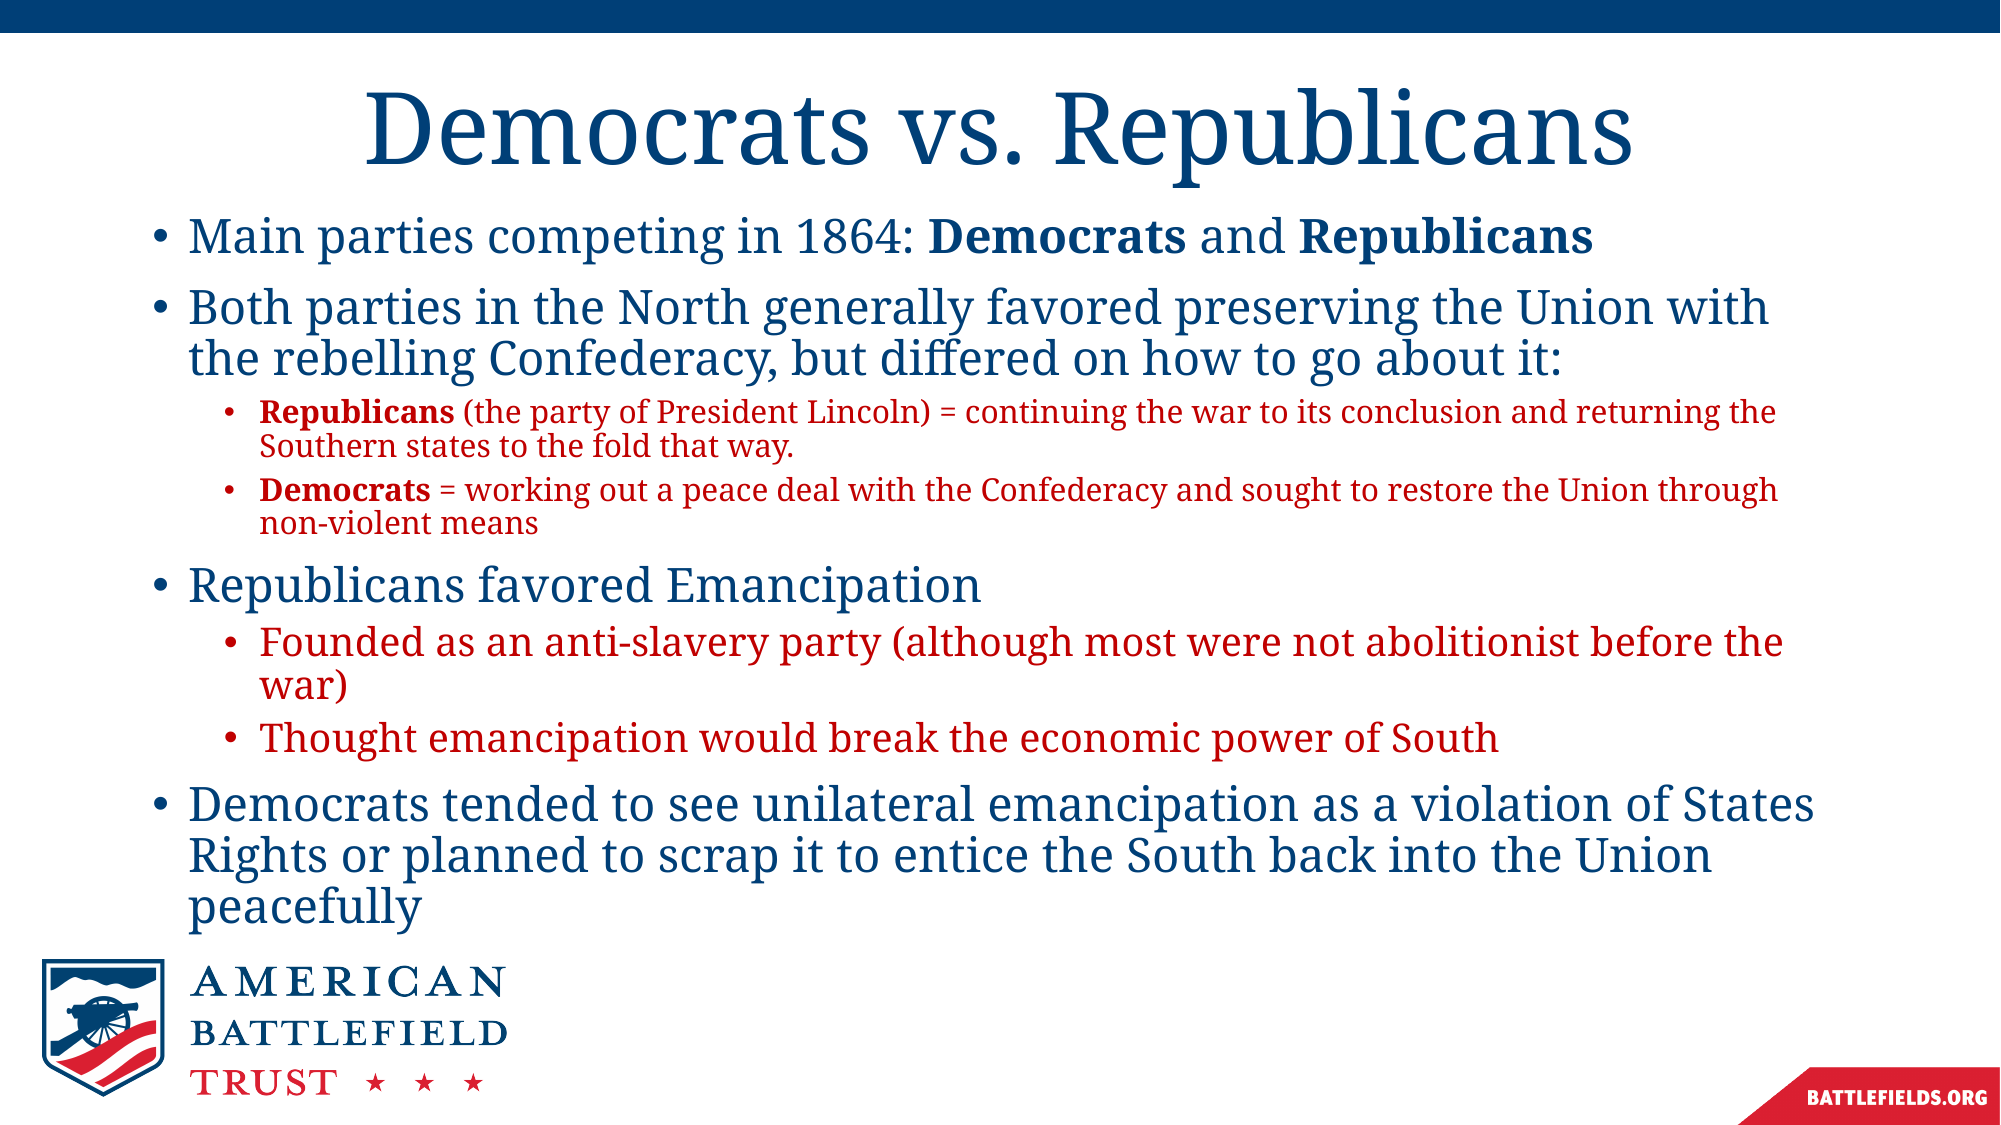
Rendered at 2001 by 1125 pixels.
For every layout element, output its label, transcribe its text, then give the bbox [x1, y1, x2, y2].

picture [1737, 1067, 2000, 1125]
picture [42, 959, 508, 1097]
title Democrats vs. Republicans [137, 59, 1863, 205]
list Main parties competing in 1864: Democrats and Republicans Both parties in the North generally favored preserving the Union with the rebelling Confederacy, but differed on how to go about it: Republicans (the party of President Lincoln) = continuing the war to its conclusion and returning the Southern states to the fold that way. Democrats = working out a peace deal with the Confederacy and sought to restore the Union through non-violent means Republicans favored Emancipation Founded as an anti-slavery party (although most were not abolitionist before the war) Thought emancipation would break the economic power of South Democrats tended to see unilateral emancipation as a violation of States Rights or planned to scrap it to entice the South back into the Union peacefully [137, 205, 1863, 948]
